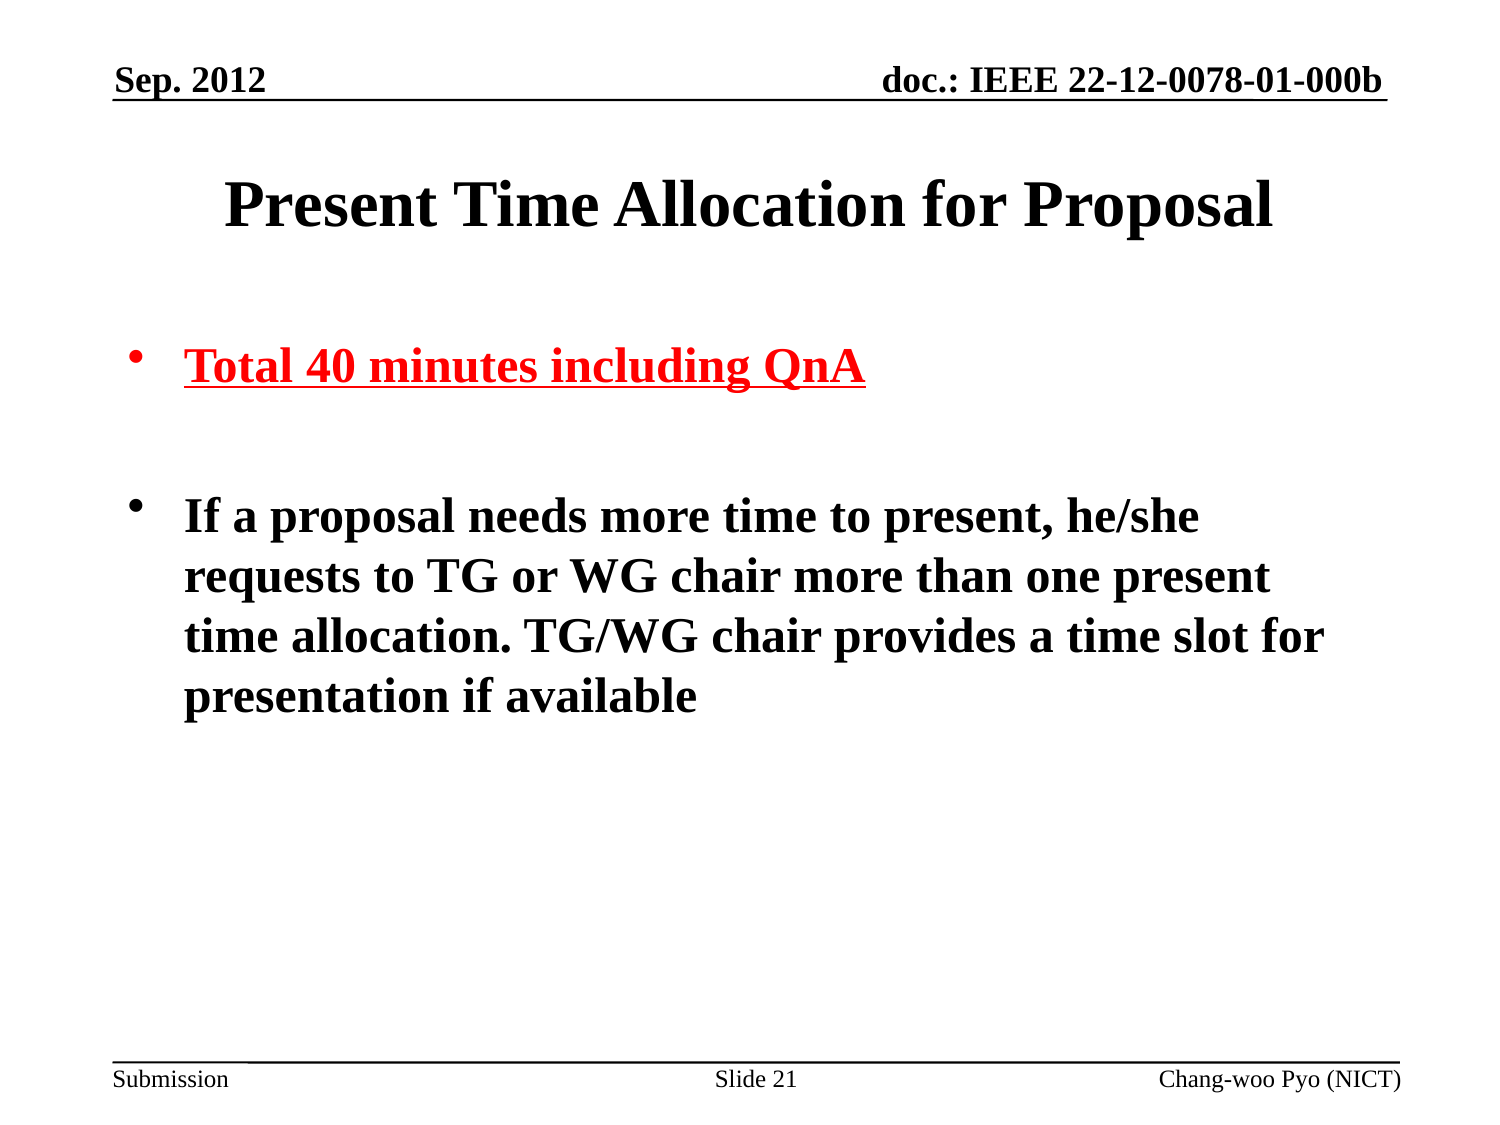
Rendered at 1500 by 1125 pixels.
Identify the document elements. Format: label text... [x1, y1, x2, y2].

slide_number Slide 21 [712, 1061, 800, 1093]
title Present Time Allocation for Proposal [112, 112, 1388, 288]
list Total 40 minutes including QnA If a proposal needs more time to present, he/she requests to TG or WG chair more than one present time allocation. TG/WG chair provides a time slot for presentation if available [112, 324, 1388, 1000]
footer Chang-woo Pyo (NICT) [1155, 1061, 1402, 1093]
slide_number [114, 54, 269, 101]
